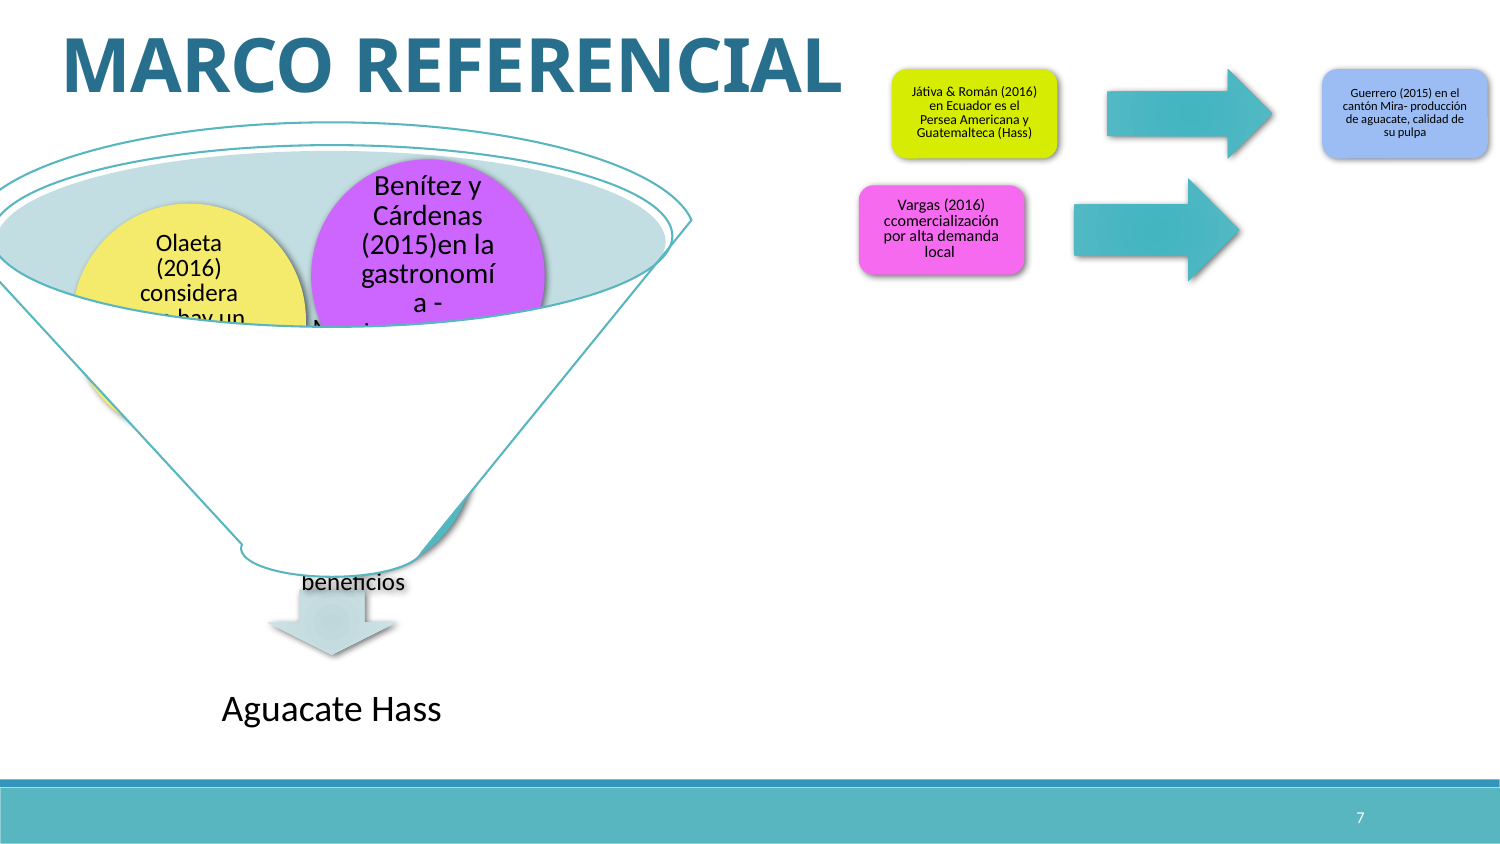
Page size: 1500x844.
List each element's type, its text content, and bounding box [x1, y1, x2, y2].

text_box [891, 68, 1489, 737]
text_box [0, 121, 1008, 773]
title MARCO REFERENCIAL [45, 9, 1283, 116]
slide_number 7 [1218, 794, 1380, 840]
